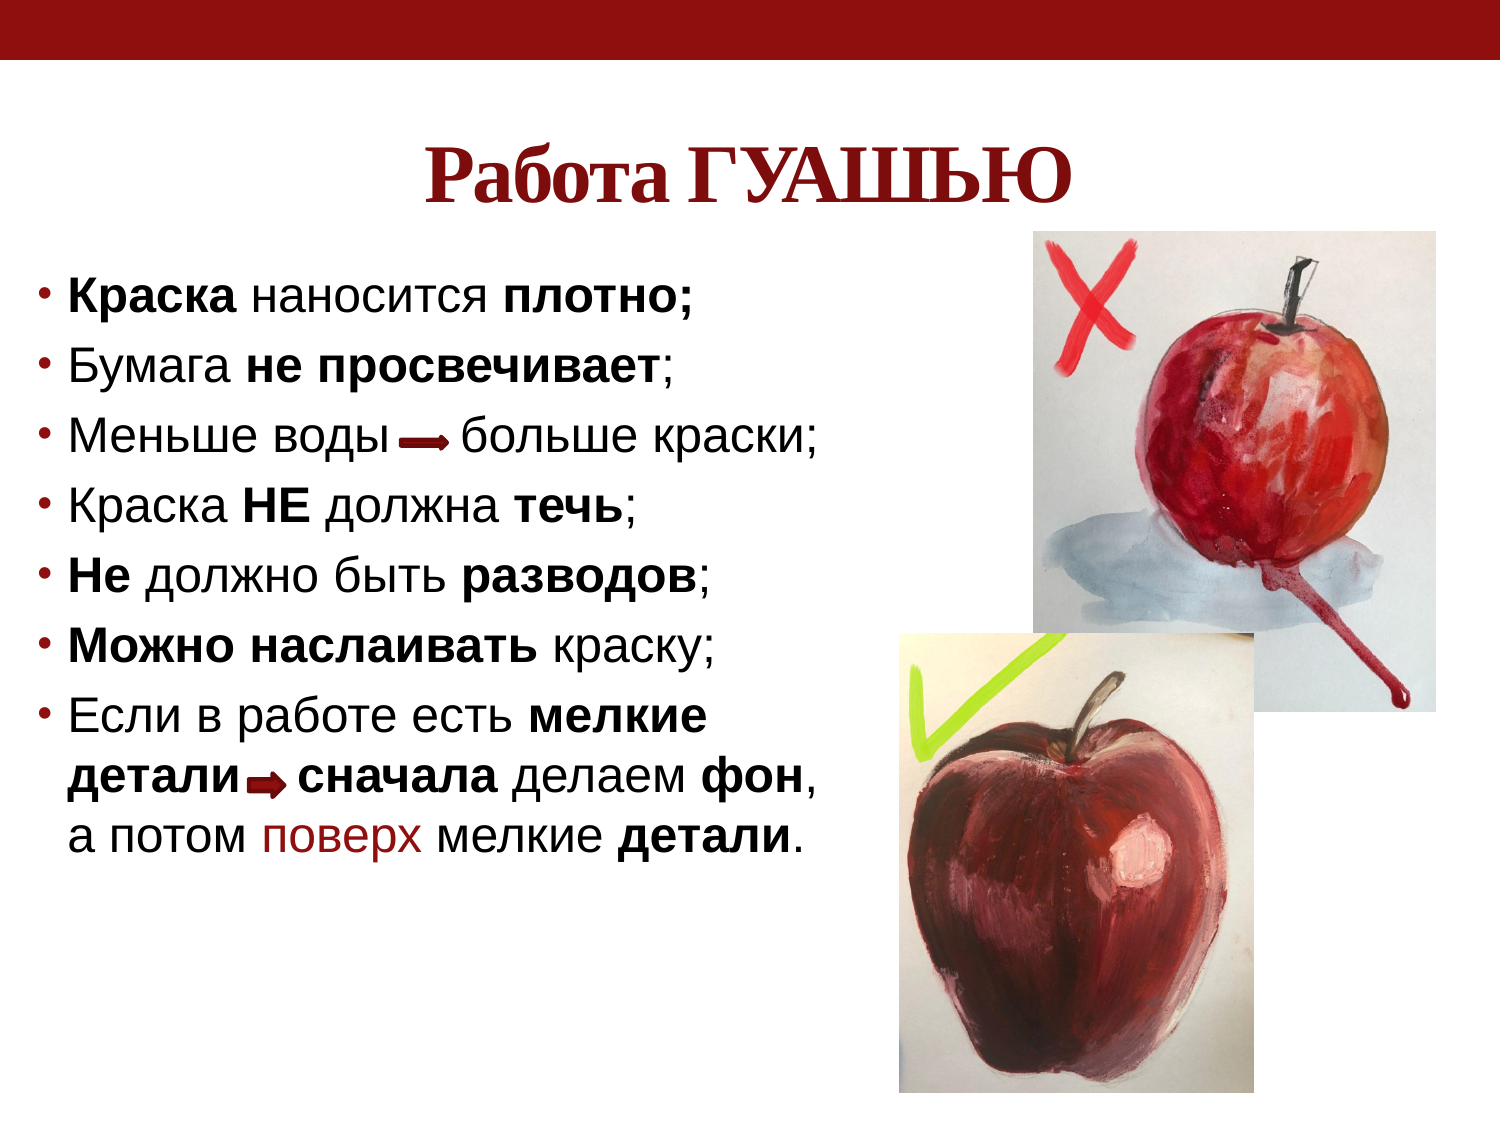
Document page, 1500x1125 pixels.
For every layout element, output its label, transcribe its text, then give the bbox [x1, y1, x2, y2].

picture [899, 231, 1436, 1094]
title Работа ГУАШЬЮ [75, 87, 1425, 250]
text_box [246, 771, 287, 799]
list Краска наносится плотно; Бумага не просвечивает; Меньше воды больше краски; Краска НЕ должна течь; Не должно быть разводов; Можно наслаивать краску; Если в работе есть мелкие детали сначала делаем фон, а потом поверх мелкие детали. [22, 255, 869, 1056]
text_box [398, 434, 450, 451]
